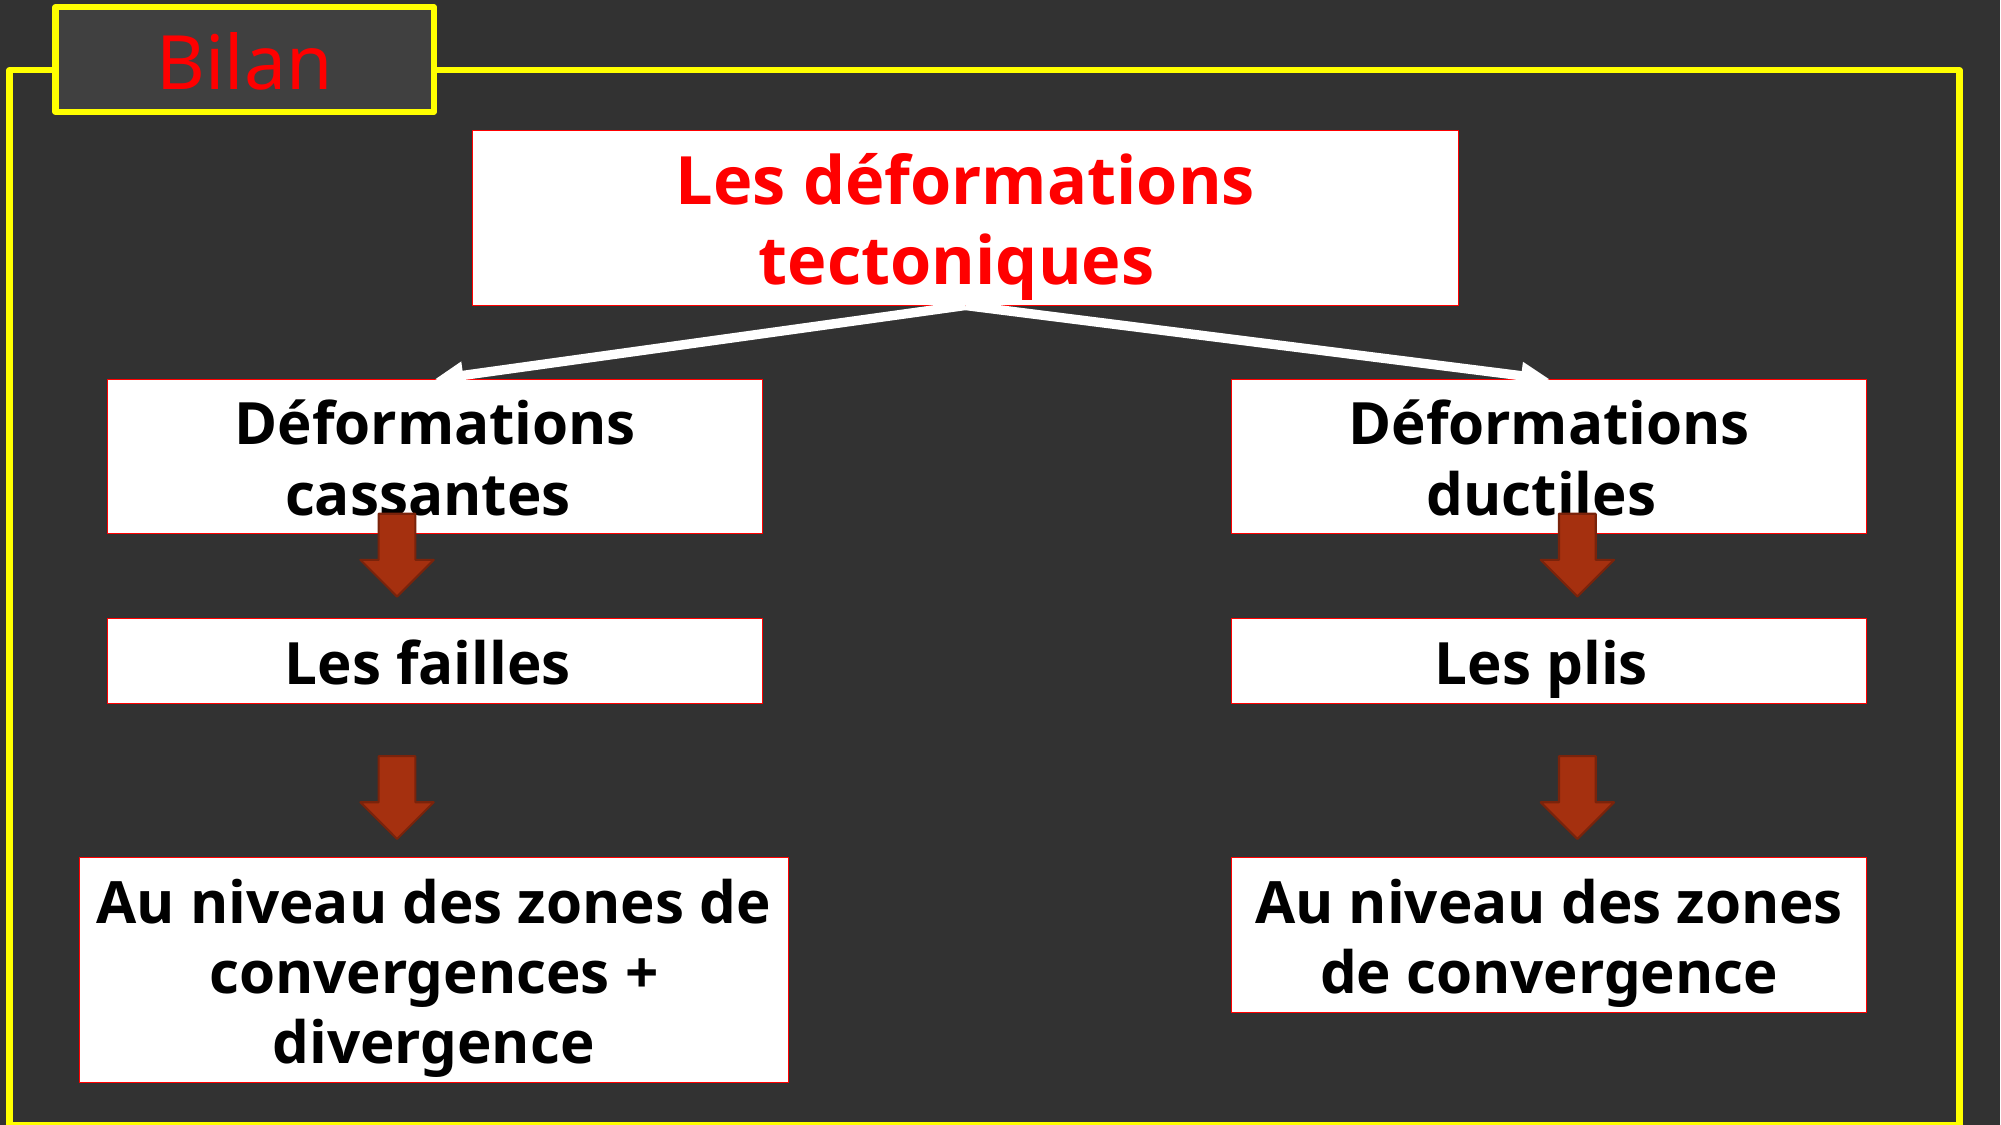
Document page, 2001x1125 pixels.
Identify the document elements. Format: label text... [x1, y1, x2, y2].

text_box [965, 226, 1550, 380]
text_box [8, 69, 1960, 1125]
text_box Bilan [55, 7, 434, 112]
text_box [435, 226, 960, 380]
